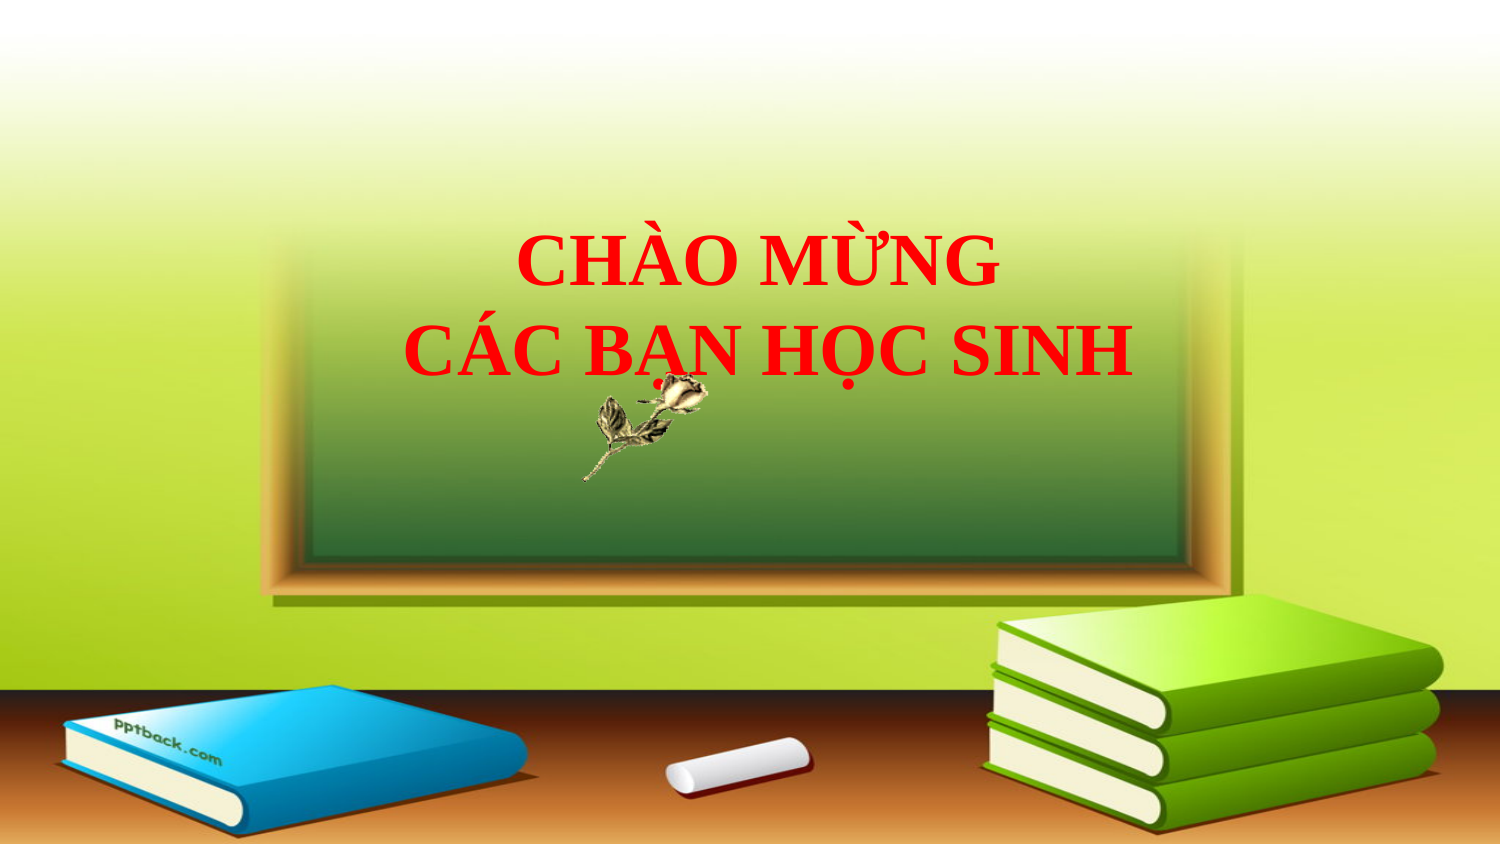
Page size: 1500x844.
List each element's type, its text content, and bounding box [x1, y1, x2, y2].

picture [0, 0, 1500, 844]
text_box CHÀO MỪNG CÁC BẠN HỌC SINH [362, 202, 1175, 398]
